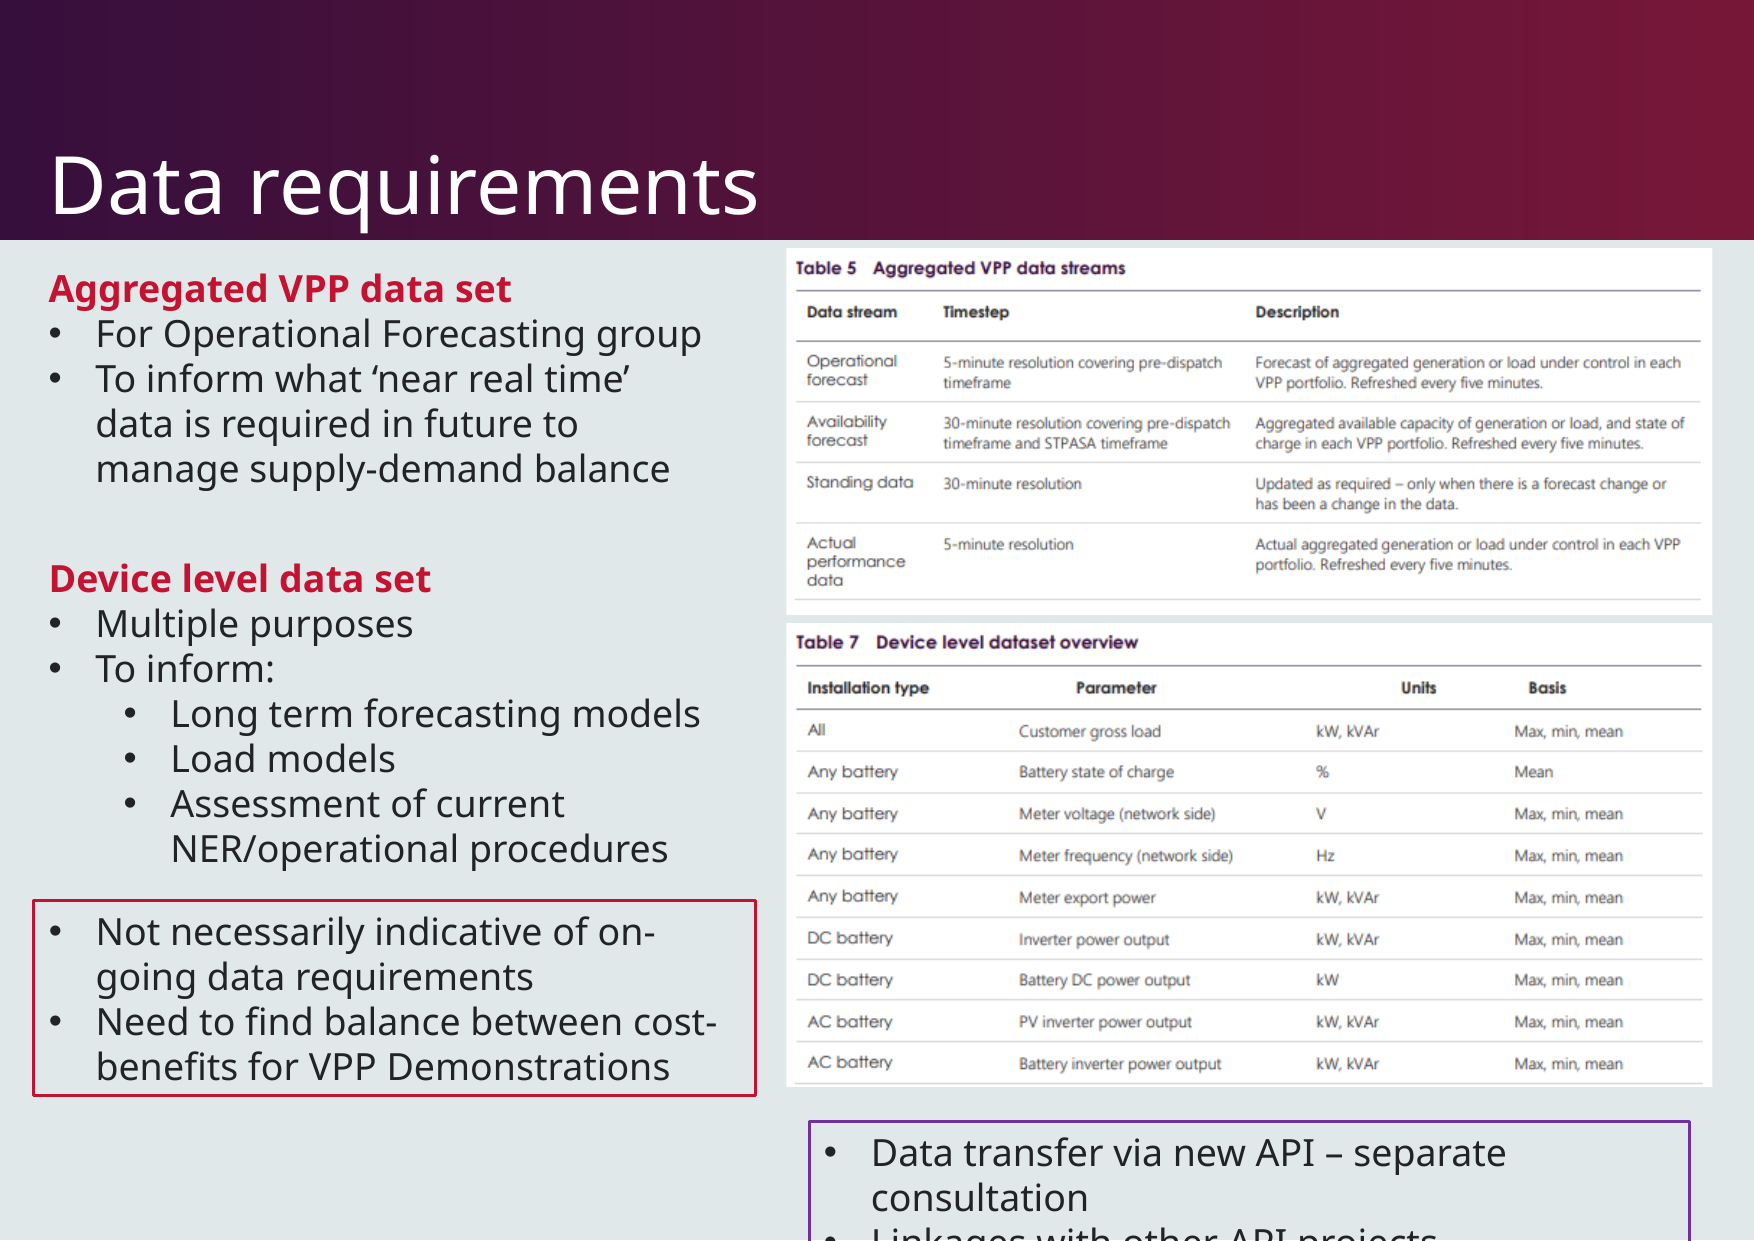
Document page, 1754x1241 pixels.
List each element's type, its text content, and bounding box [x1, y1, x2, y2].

text_box Not necessarily indicative of on-going data requirements Need to find balance between cost-benefits for VPP Demonstrations [33, 900, 756, 1096]
picture [786, 623, 1713, 1087]
text_box Device level data set Multiple purposes To inform: Long term forecasting models Load models Assessment of current NER/operational procedures [33, 547, 729, 900]
title Data requirements [33, 24, 1329, 240]
text_box Aggregated VPP data set For Operational Forecasting group To inform what ‘near real time’ data is required in future to manage supply-demand balance [33, 257, 729, 498]
picture [786, 248, 1713, 615]
text_box Data transfer via new API – separate consultation Linkages with other API projects [809, 1121, 1690, 1241]
